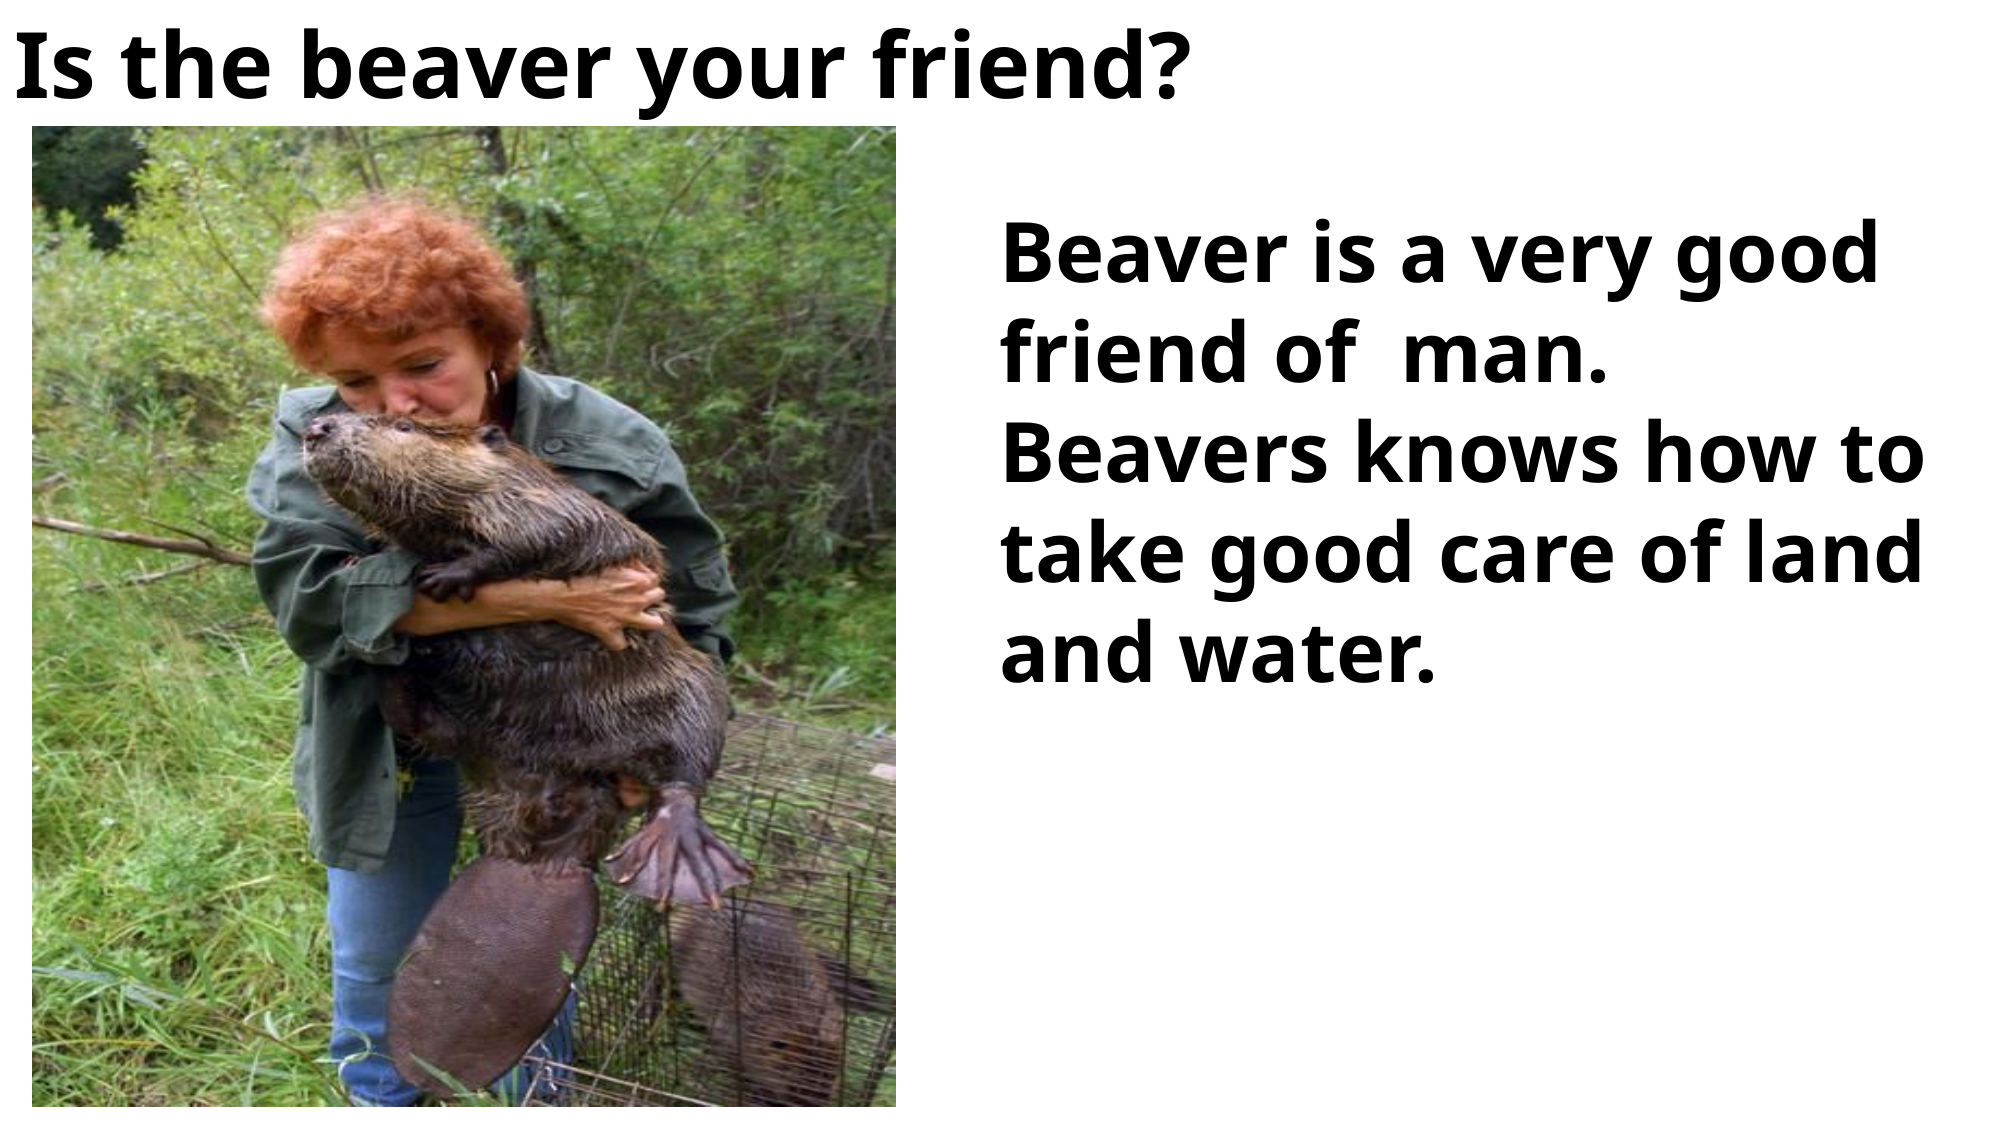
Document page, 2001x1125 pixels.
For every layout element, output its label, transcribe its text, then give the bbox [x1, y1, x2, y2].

text_box Is the beaver your friend? [0, 0, 1809, 125]
picture [32, 126, 896, 1108]
text_box Beaver is a very good friend of man. Beavers knows how to take good care of land and water. [984, 192, 1948, 707]
